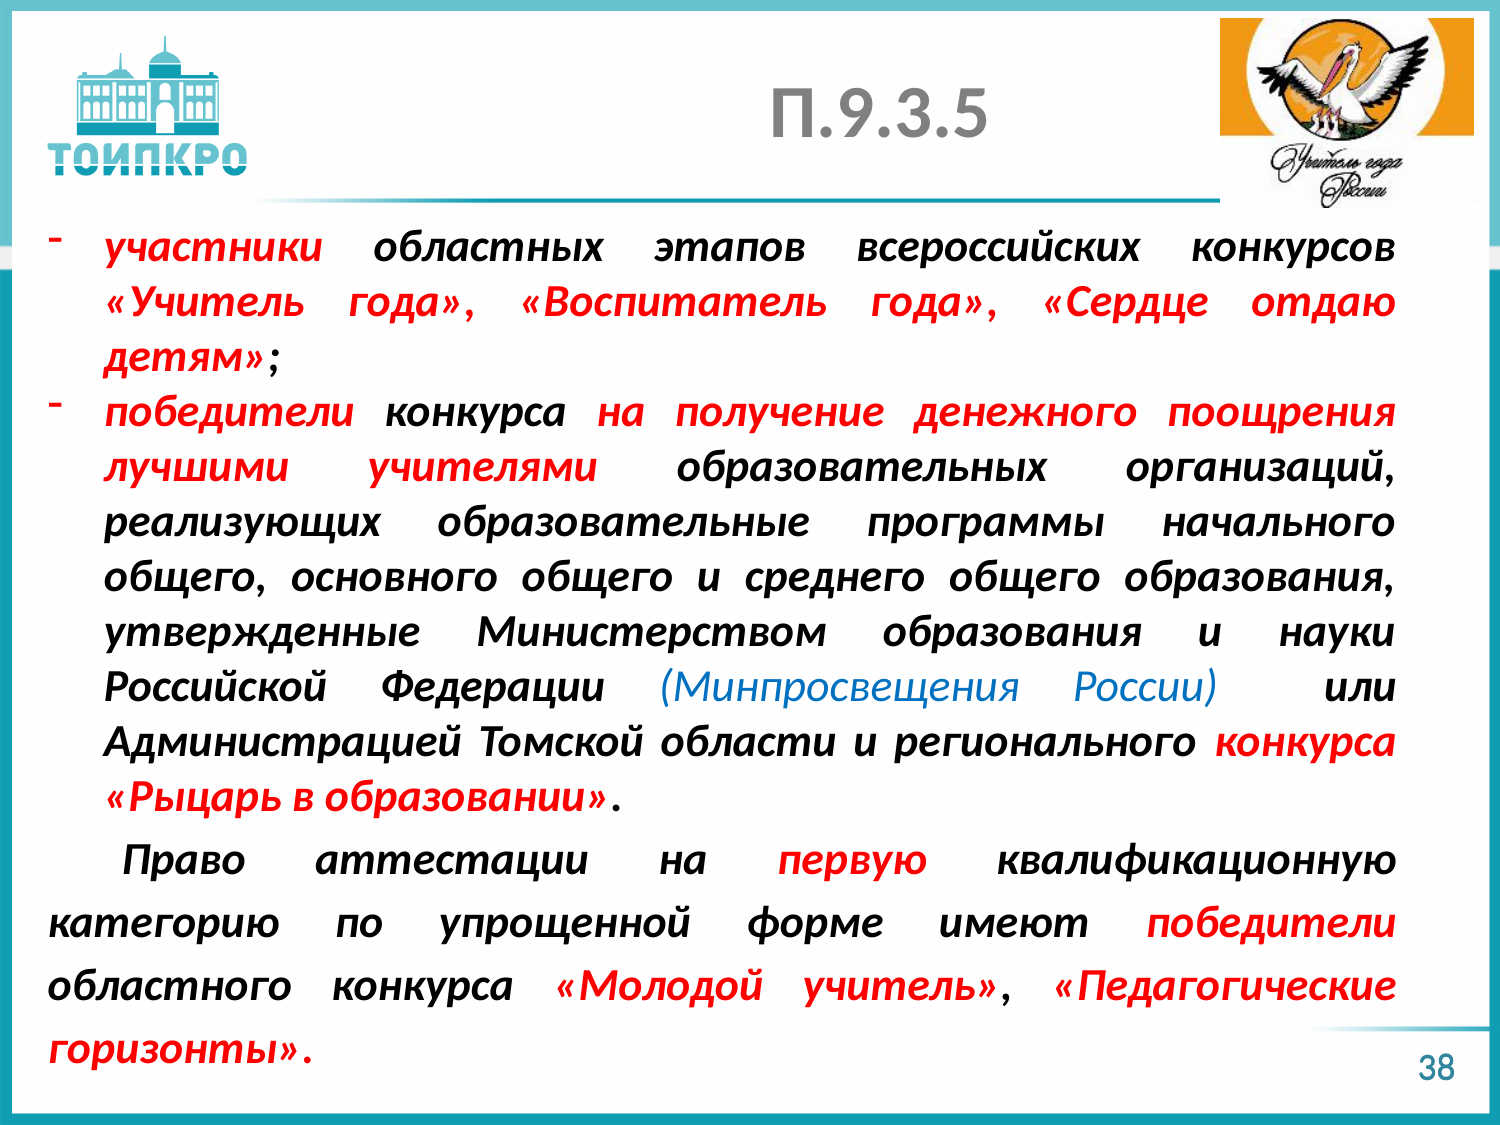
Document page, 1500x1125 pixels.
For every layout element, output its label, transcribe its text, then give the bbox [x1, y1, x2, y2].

text_box участники областных этапов всероссийских конкурсов «Учитель года», «Воспитатель года», «Сердце отдаю детям»; победители конкурса на получение денежного поощрения лучшими учителями образовательных организаций, реализующих образовательные программы начального общего, основного общего и среднего общего образования, утвержденные Министерством образования и науки Российской Федерации (Минпросвещения России) или Администрацией Томской области и регионального конкурса «Рыцарь в образовании». Право аттестации на первую квалификационную категорию по упрощенной форме имеют победители областного конкурса «Молодой учитель», «Педагогические горизонты». [32, 208, 1412, 1081]
picture [0, 0, 1500, 1125]
text_box 38 [1120, 1034, 1471, 1095]
title П.9.3.5 [289, 30, 1215, 185]
